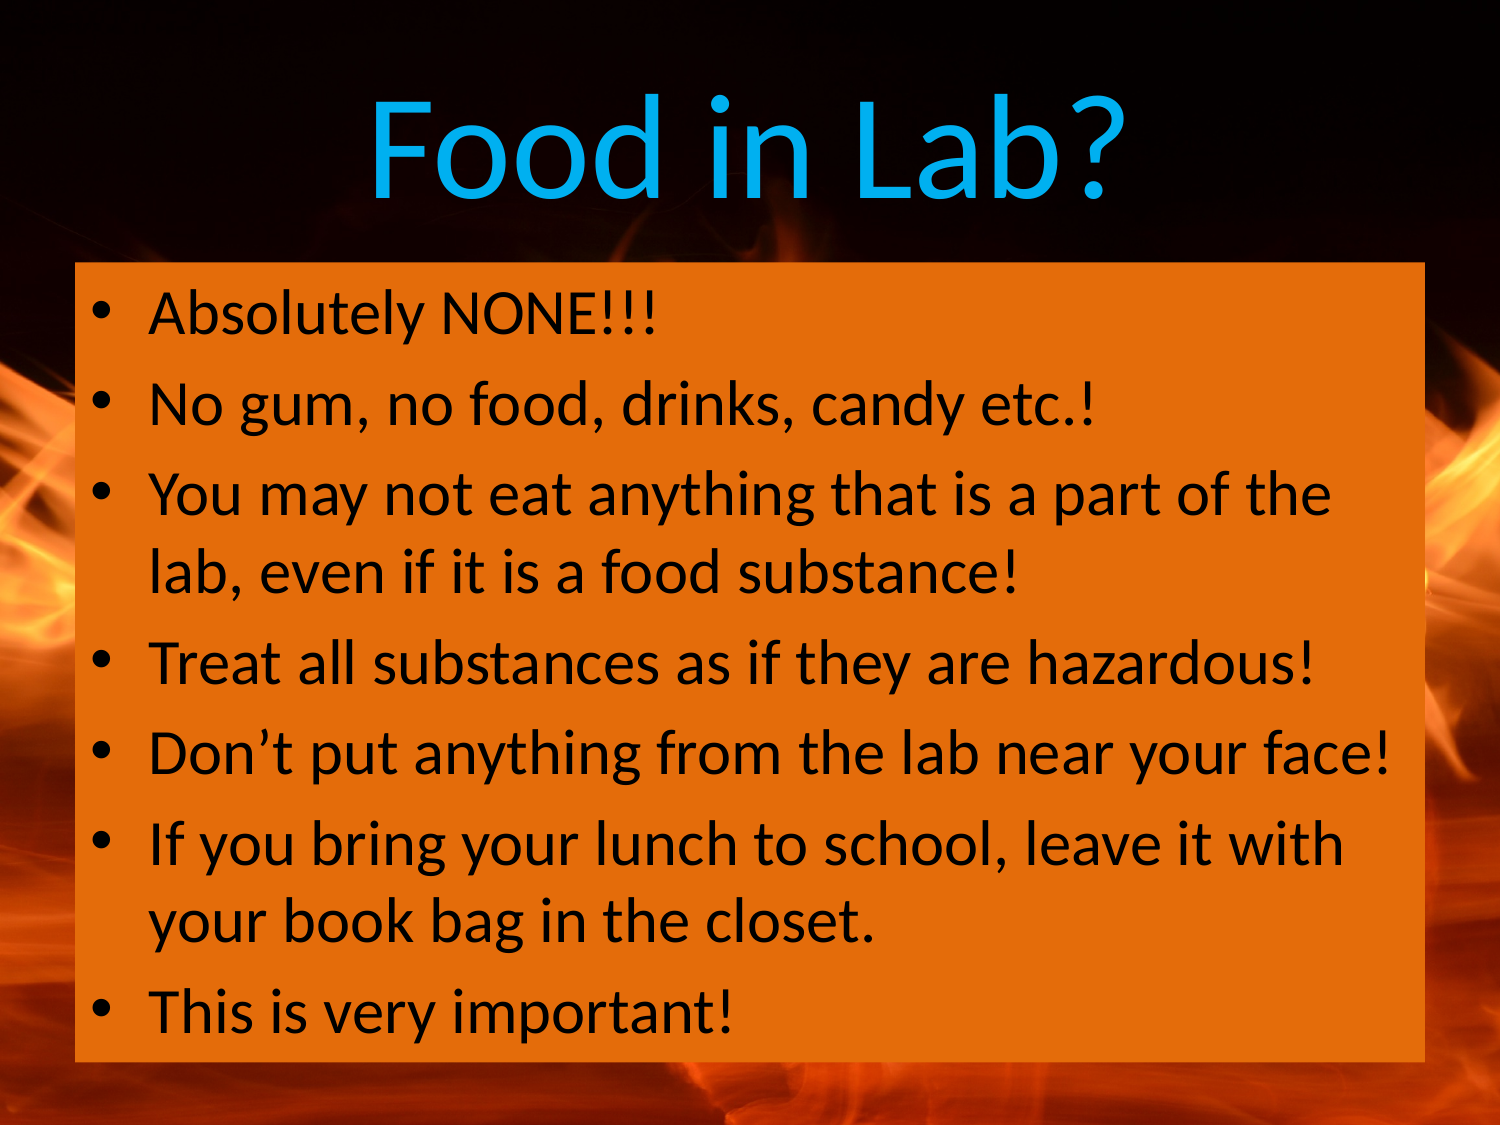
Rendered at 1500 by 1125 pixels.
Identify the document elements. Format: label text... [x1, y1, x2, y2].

picture [0, 0, 1500, 1125]
title Food in Lab? [75, 45, 1425, 233]
list Absolutely NONE!!! No gum, no food, drinks, candy etc.! You may not eat anything that is a part of the lab, even if it is a food substance! Treat all substances as if they are hazardous! Don’t put anything from the lab near your face! If you bring your lunch to school, leave it with your book bag in the closet. This is very important! [75, 262, 1425, 1063]
